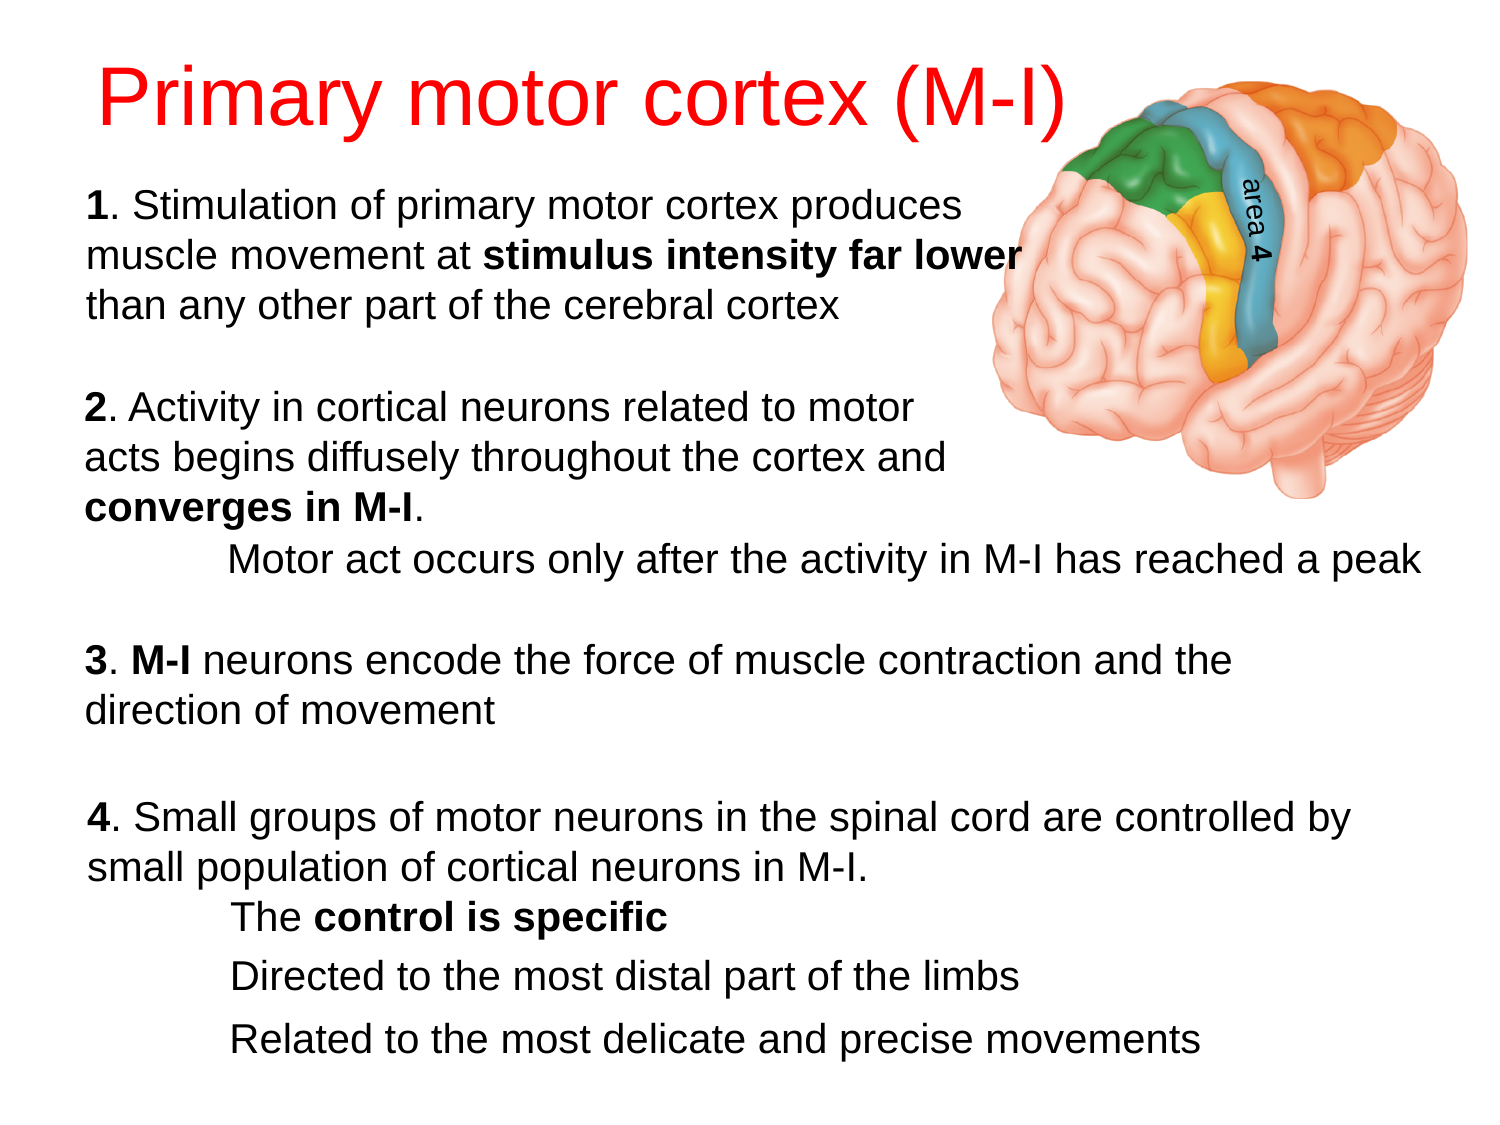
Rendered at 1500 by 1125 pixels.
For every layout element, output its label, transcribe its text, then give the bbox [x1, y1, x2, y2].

text_box 4. Small groups of motor neurons in the spinal cord are controlled by small population of cortical neurons in M-I. [72, 782, 1376, 898]
text_box 3. M-I neurons encode the force of muscle contraction and the direction of movement [69, 625, 1374, 741]
text_box Related to the most delicate and precise movements [214, 1004, 1217, 1070]
text_box 2. Activity in cortical neurons related to motor acts begins diffusely throughout the cortex and converges in M-I. [69, 372, 987, 537]
title Primary motor cortex (M-I) [22, 32, 1144, 153]
text_box Motor act occurs only after the activity in M-I has reached a peak [212, 524, 1479, 590]
text_box Directed to the most distal part of the limbs [215, 941, 1036, 1004]
text_box The control is specific [215, 882, 684, 941]
text_box 1. Stimulation of primary motor cortex produces muscle movement at stimulus intensity far lower than any other part of the cerebral cortex [71, 170, 987, 336]
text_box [992, 40, 1475, 510]
